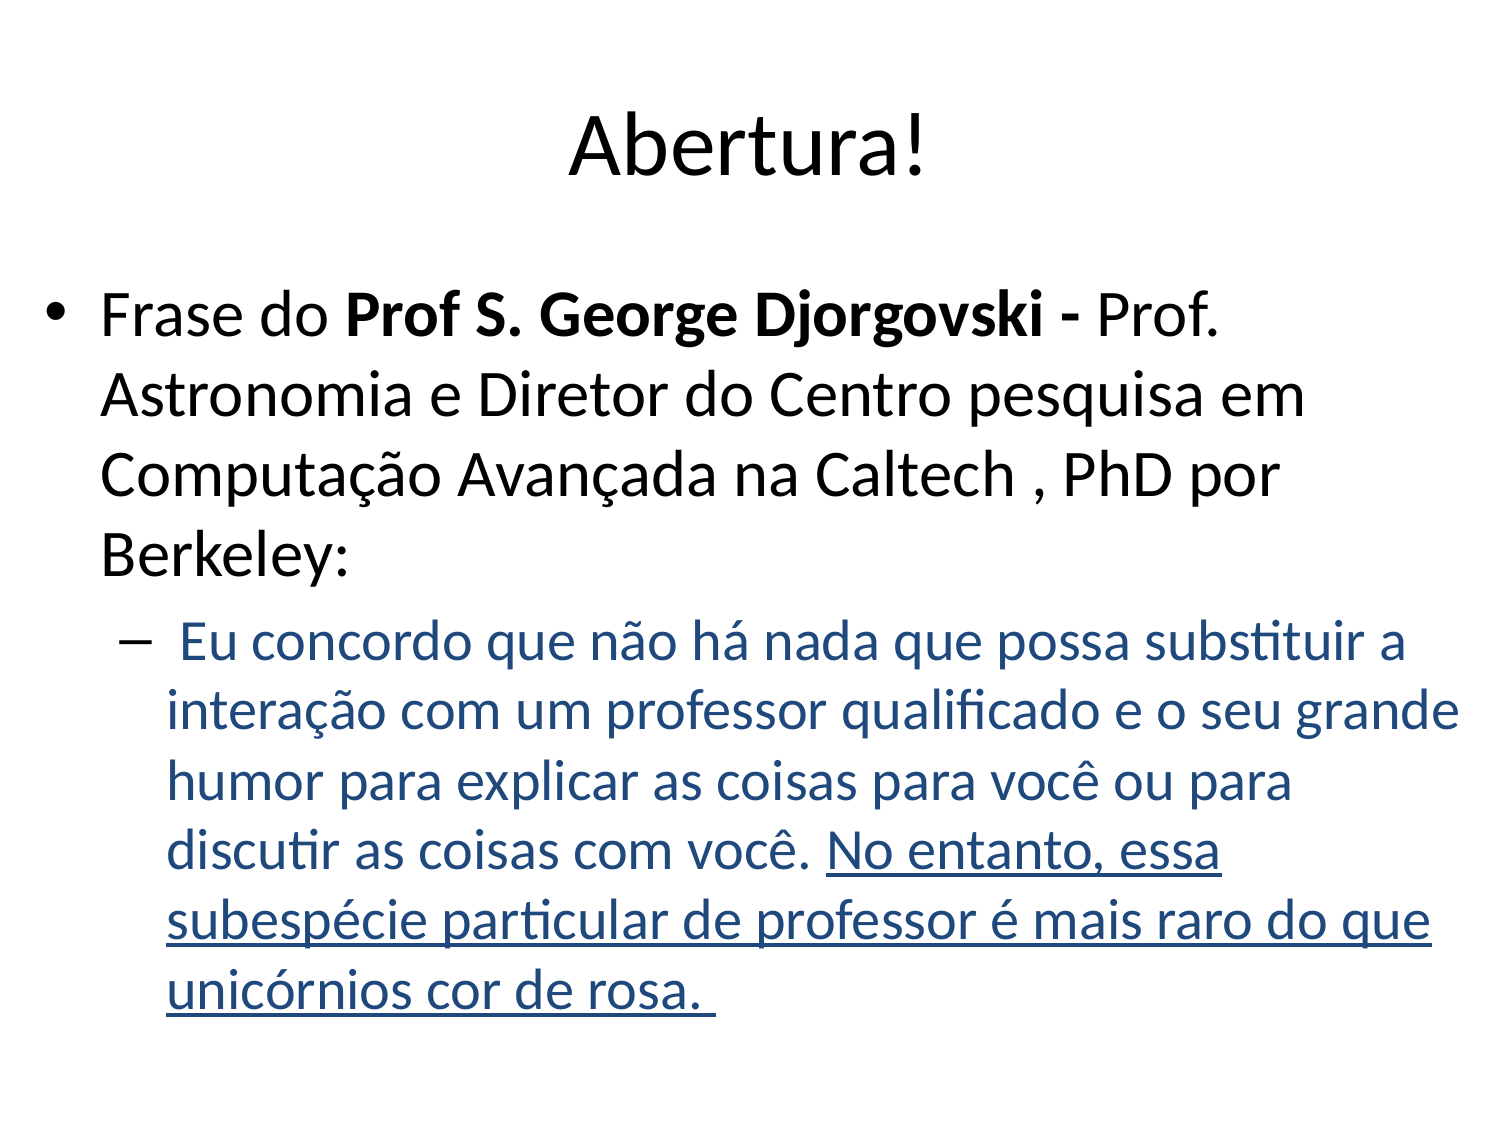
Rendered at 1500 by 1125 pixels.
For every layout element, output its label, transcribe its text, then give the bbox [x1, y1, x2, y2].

list Frase do Prof S. George Djorgovski - Prof. Astronomia e Diretor do Centro pesquisa em Computação Avançada na Caltech , PhD por Berkeley: Eu concordo que não há nada que possa substituir a interação com um professor qualificado e o seu grande humor para explicar as coisas para você ou para discutir as coisas com você. No entanto, essa subespécie particular de professor é mais raro do que unicórnios cor de rosa. [29, 262, 1483, 1071]
title Abertura! [75, 45, 1425, 233]
